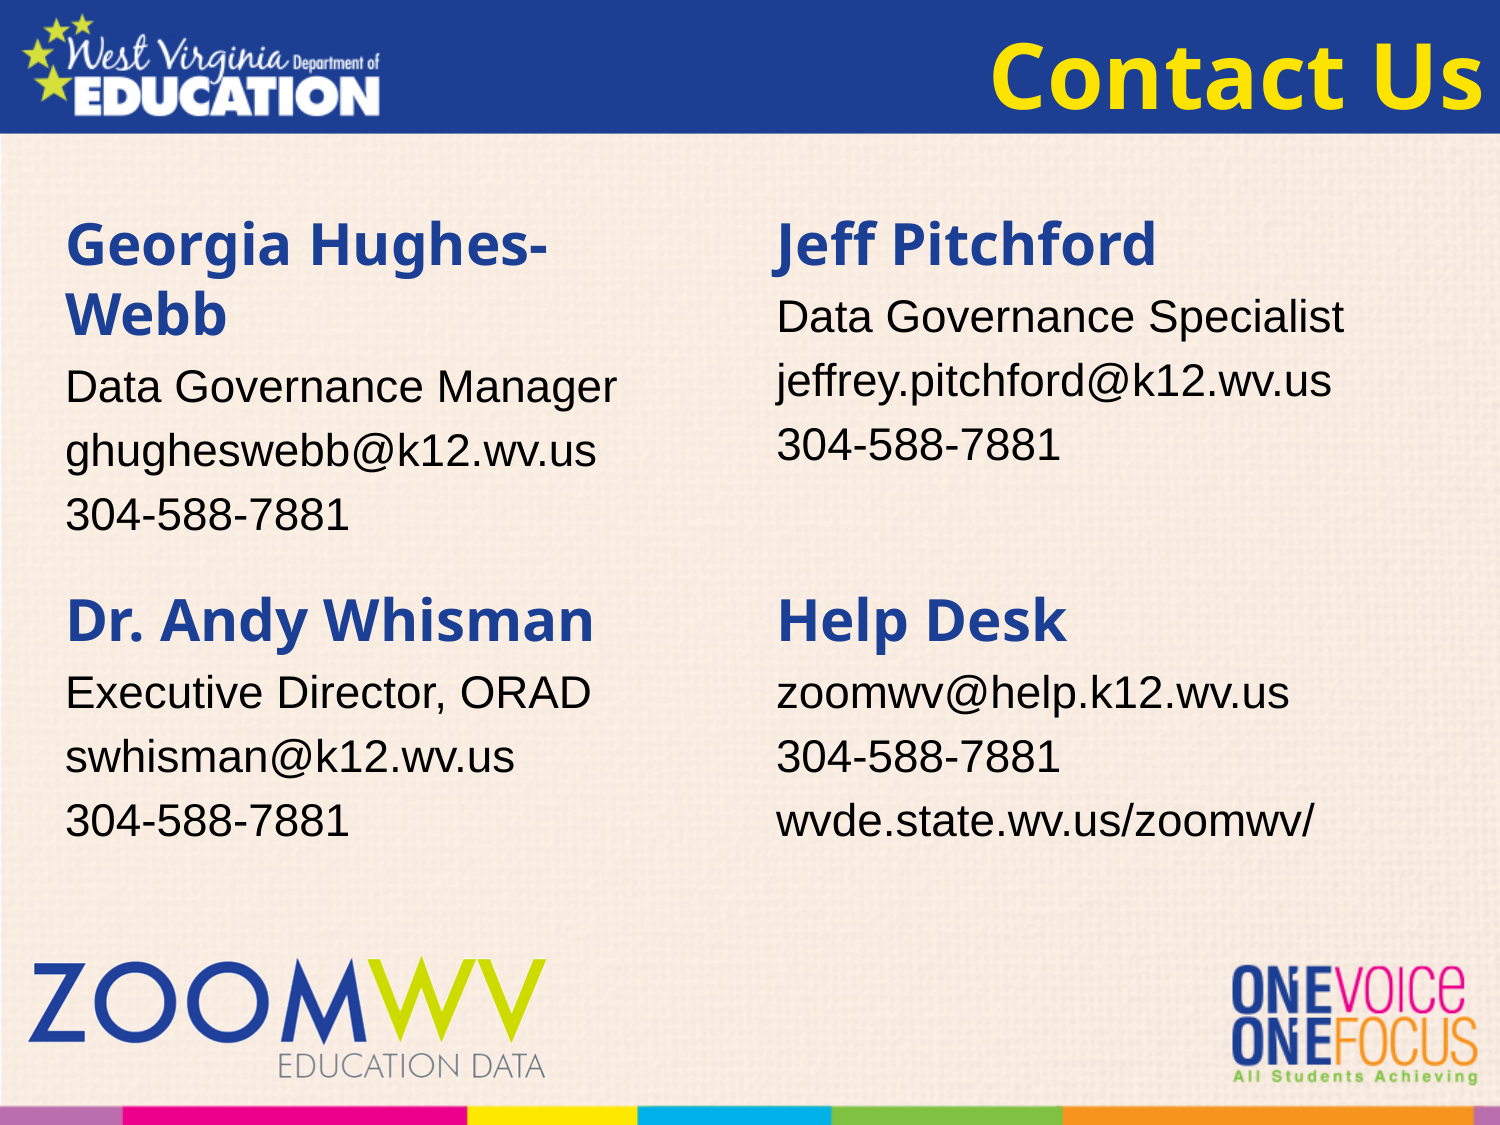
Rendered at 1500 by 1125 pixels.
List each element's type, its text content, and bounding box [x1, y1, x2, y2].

title Contact Us [750, 0, 1500, 135]
list Jeff Pitchford Data Governance Specialist jeffrey.pitchford@k12.wv.us 304-588-7881 [761, 200, 1437, 560]
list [21, 951, 554, 1087]
text_box Help Desk zoomwv@help.k12.wv.us 304-588-7881 wvde.state.wv.us/zoomwv/ [761, 575, 1437, 936]
picture [0, 0, 1500, 1125]
text_box Georgia Hughes-Webb Data Governance Manager ghugheswebb@k12.wv.us 304-588-7881 [49, 199, 725, 560]
text_box Dr. Andy Whisman Executive Director, ORAD swhisman@k12.wv.us 304-588-7881 [49, 575, 725, 936]
